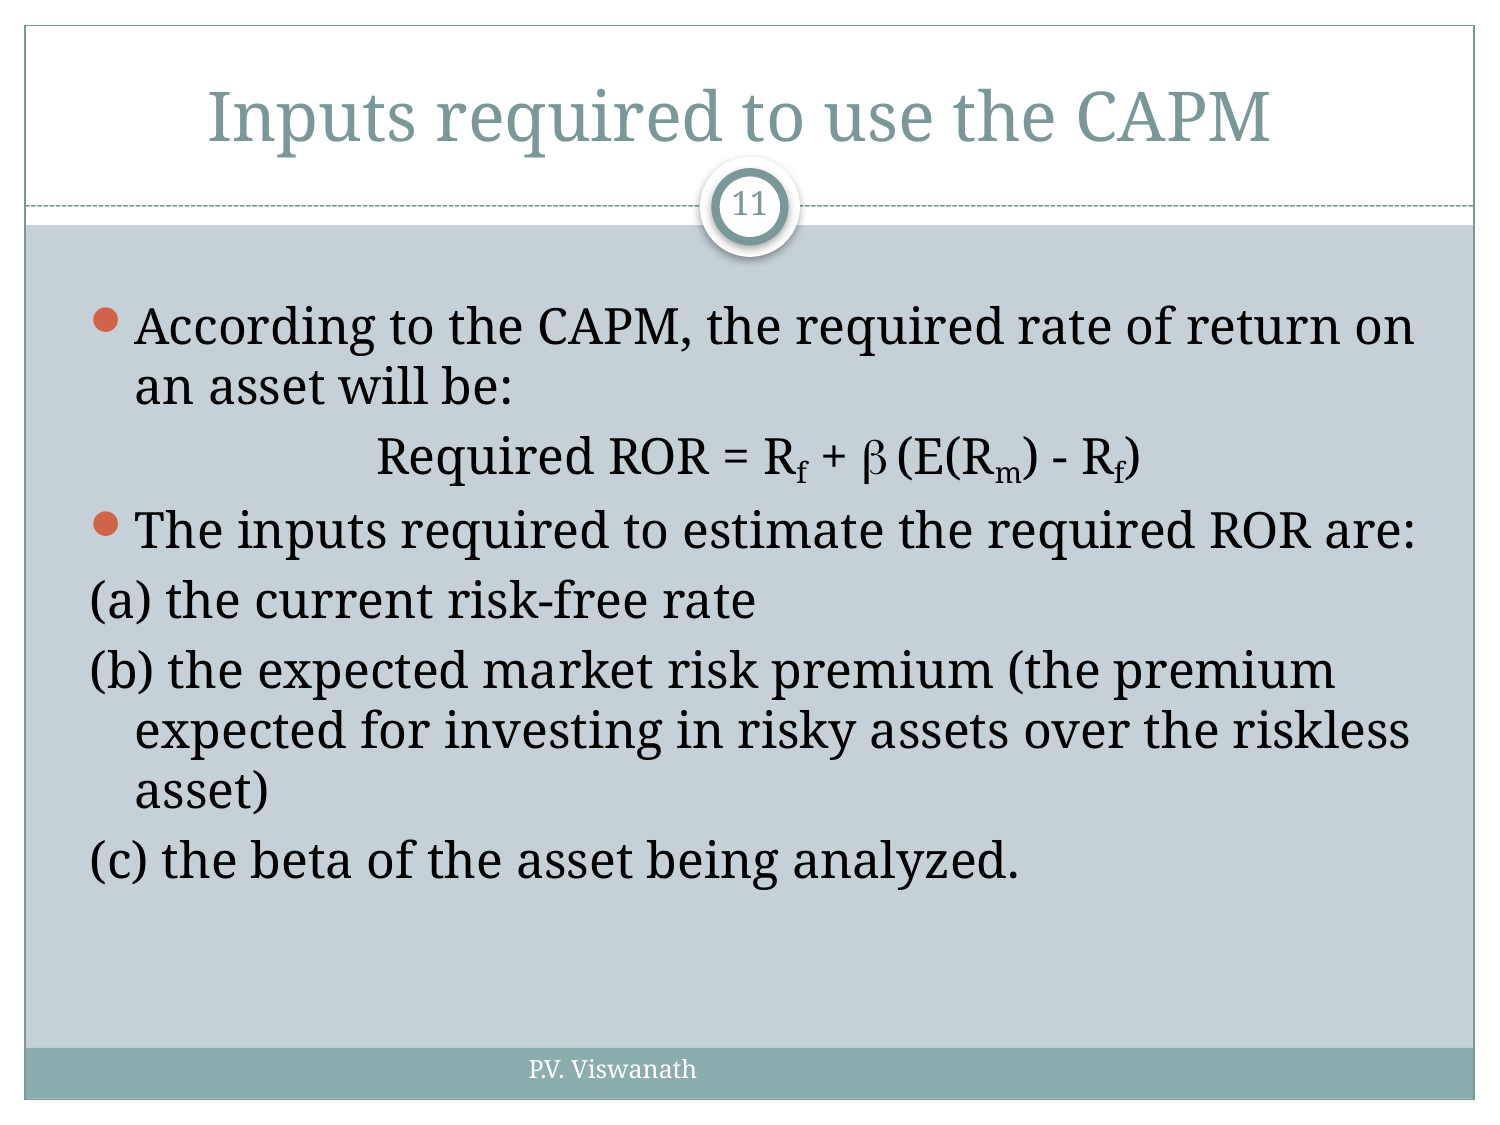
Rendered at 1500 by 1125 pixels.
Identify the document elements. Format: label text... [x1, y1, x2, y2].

list According to the CAPM, the required rate of return on an asset will be: Required ROR = Rf + b (E(Rm) - Rf) The inputs required to estimate the required ROR are: (a) the current risk-free rate (b) the expected market risk premium (the premium expected for investing in risky assets over the riskless asset) (c) the beta of the asset being analyzed. [75, 287, 1443, 1025]
title Inputs required to use the CAPM [49, 37, 1450, 162]
slide_number 11 [712, 168, 788, 241]
footer P.V. Viswanath [513, 1046, 1021, 1122]
